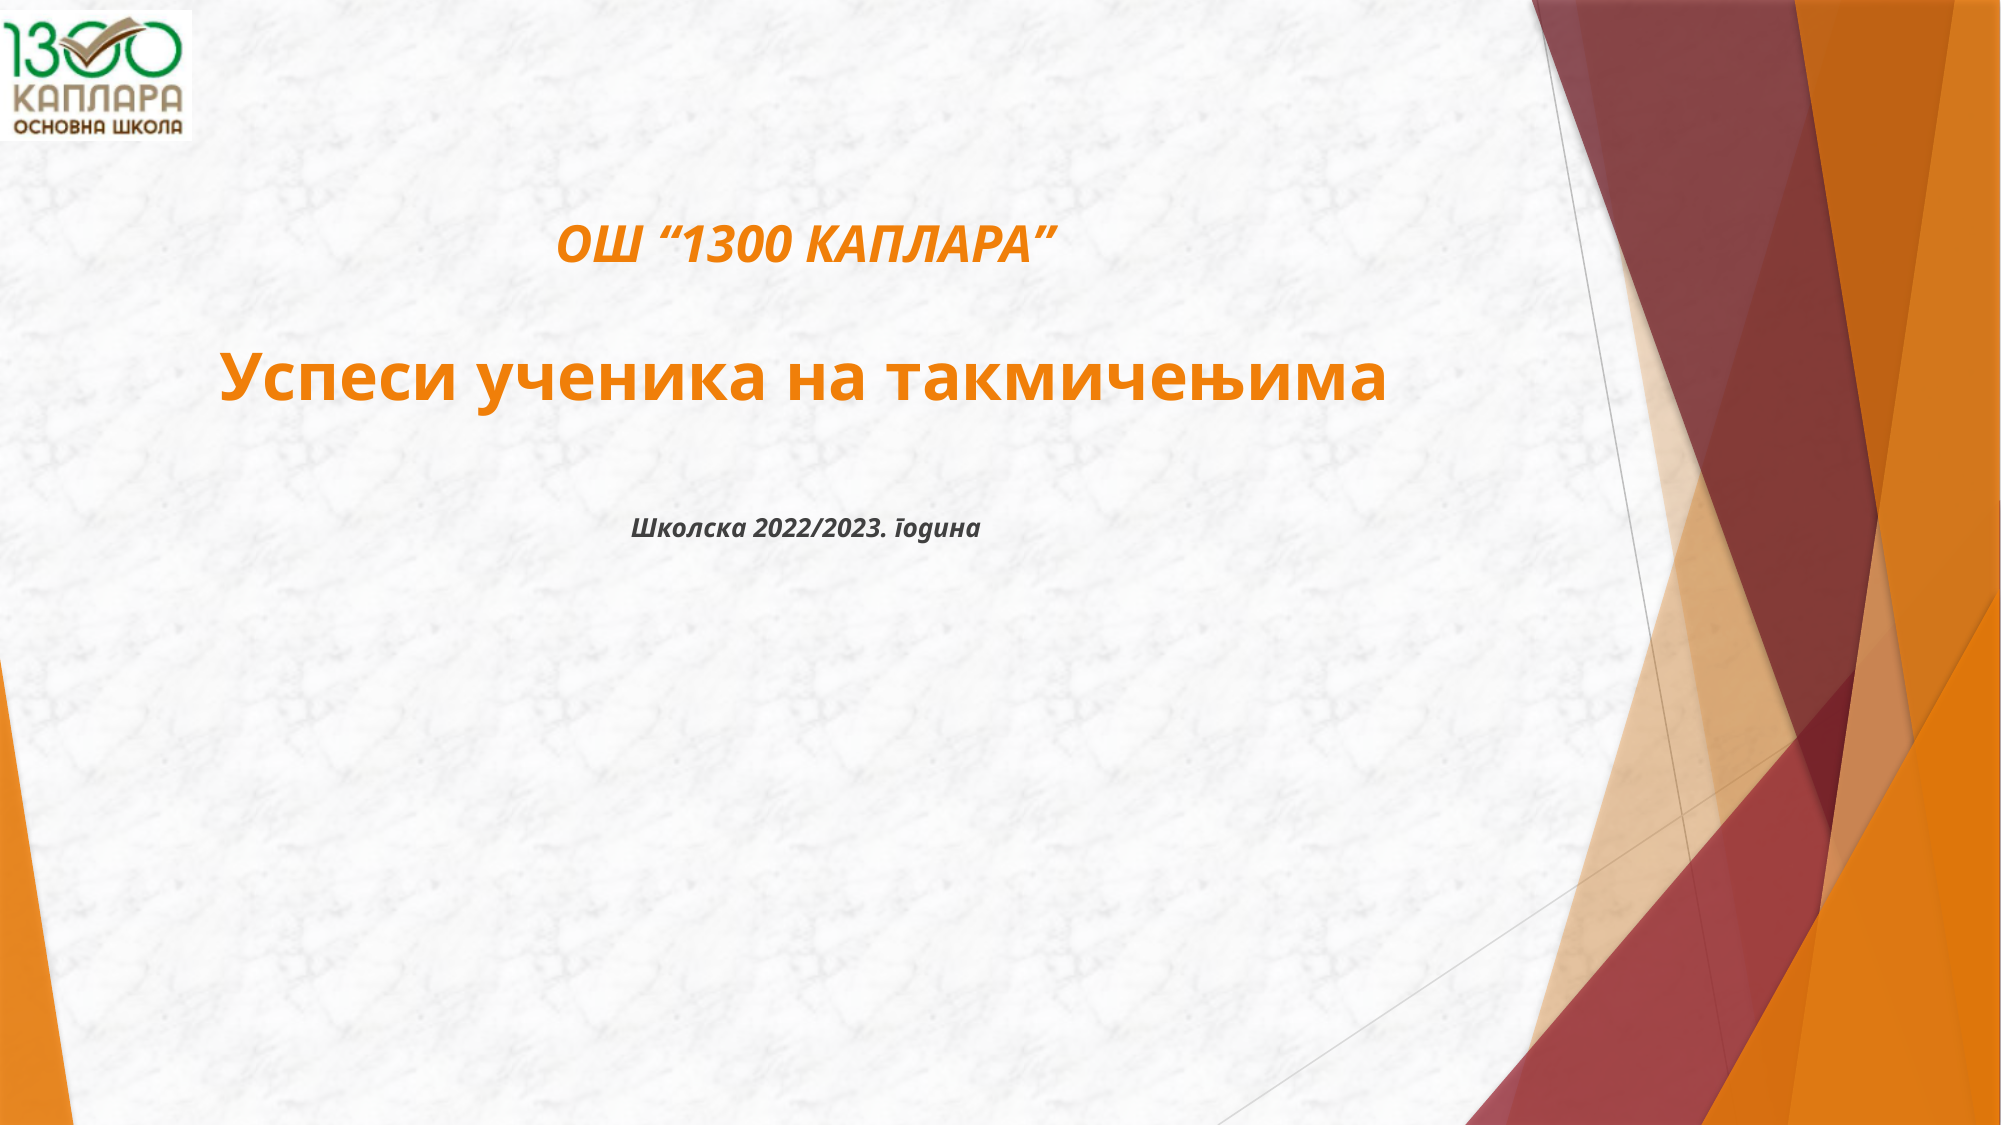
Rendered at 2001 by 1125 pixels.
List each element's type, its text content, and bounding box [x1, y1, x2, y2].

title OШ “1300 КАПЛАРА” Успеси ученика на такмичењима [77, 204, 1533, 422]
list Школска 2022/2023. година [240, 457, 1372, 551]
picture [0, 10, 193, 142]
